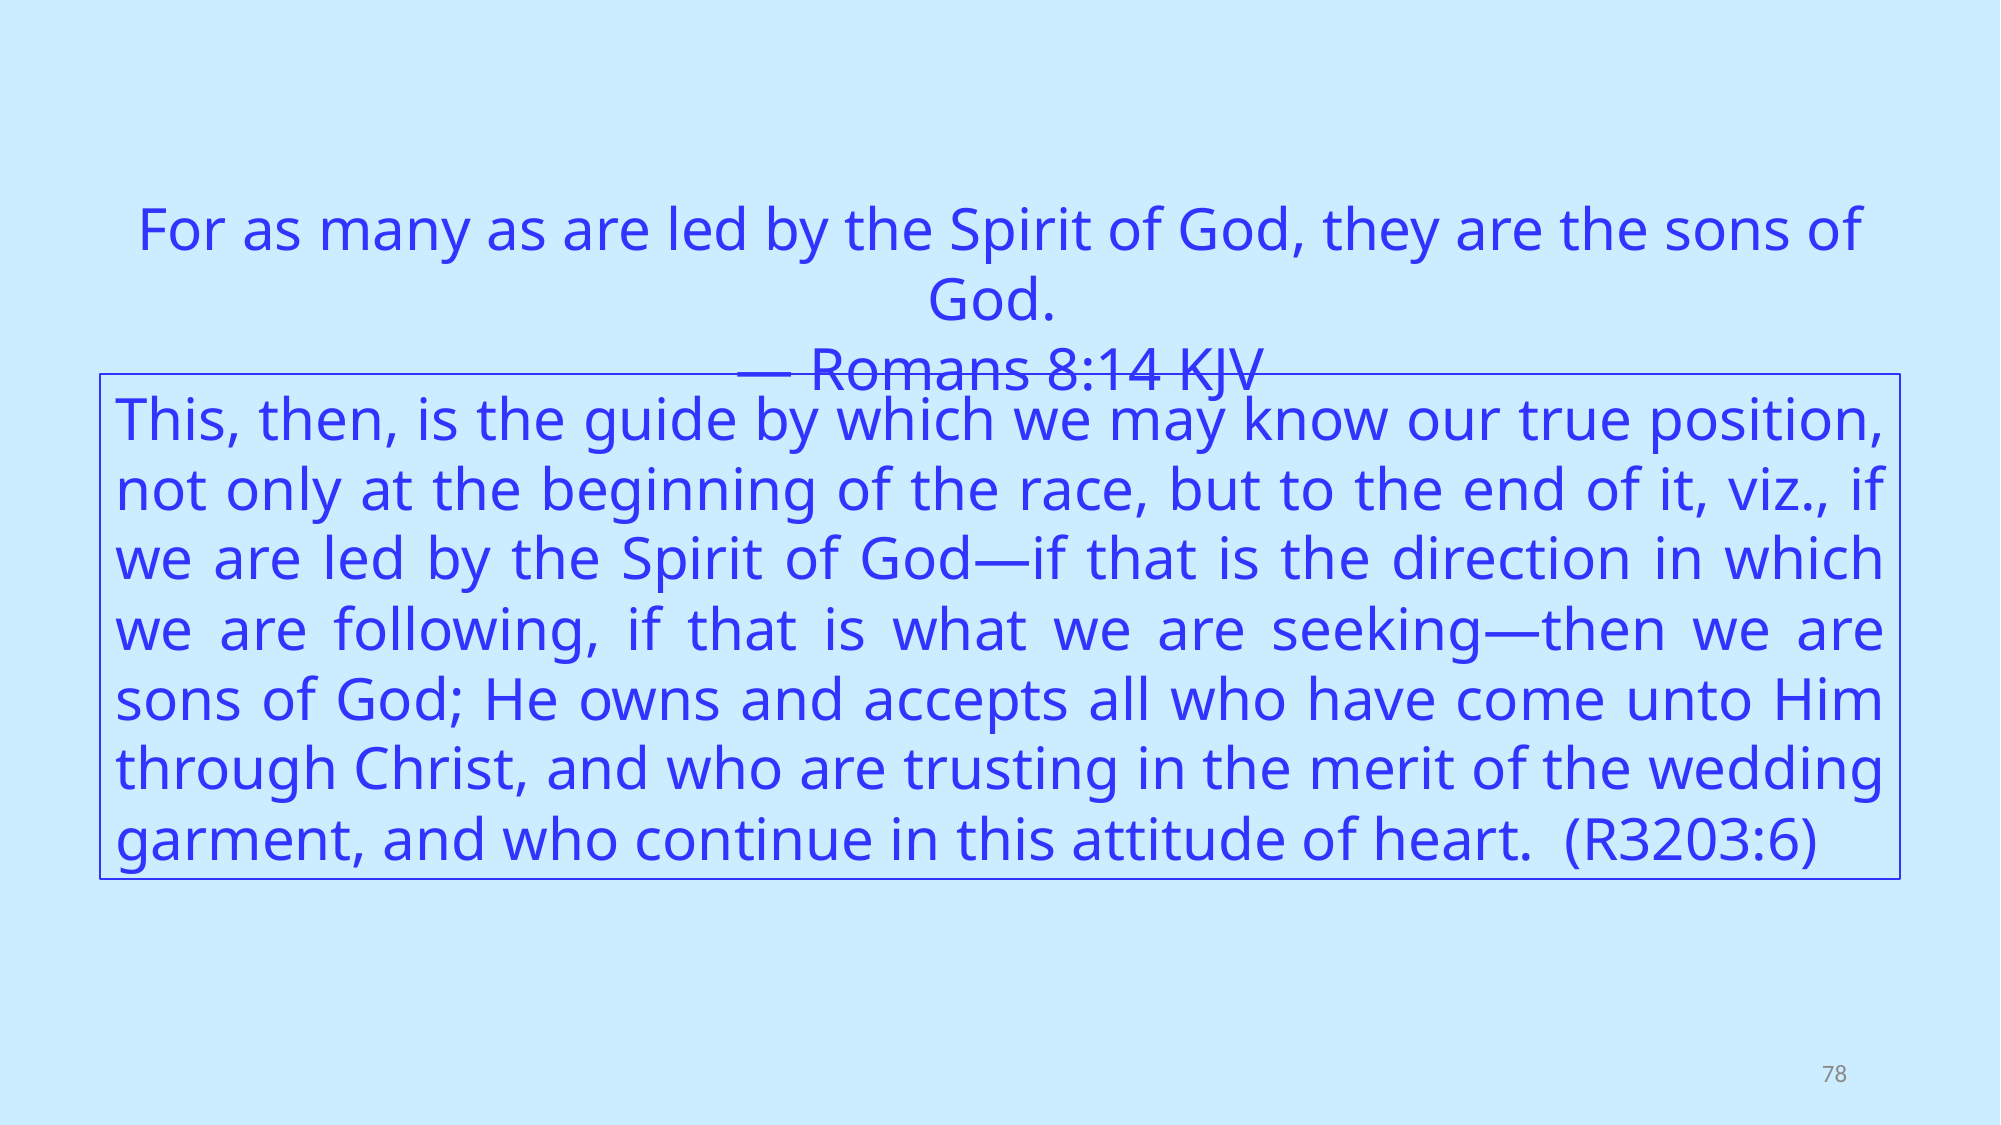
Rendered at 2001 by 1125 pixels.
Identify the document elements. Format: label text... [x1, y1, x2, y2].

slide_number 78 [1412, 1042, 1863, 1103]
text_box For as many as are led by the Spirit of God, they are the sons of God. — Romans 8:14 KJV [101, 184, 1899, 410]
text_box This, then, is the guide by which we may know our true position, not only at the beginning of the race, but to the end of it, viz., if we are led by the Spirit of God—if that is the direction in which we are following, if that is what we are seeking—then we are sons of God; He owns and accepts all who have come unto Him through Christ, and who are trusting in the merit of the wedding garment, and who continue in this attitude of heart. (R3203:6) [100, 374, 1901, 879]
